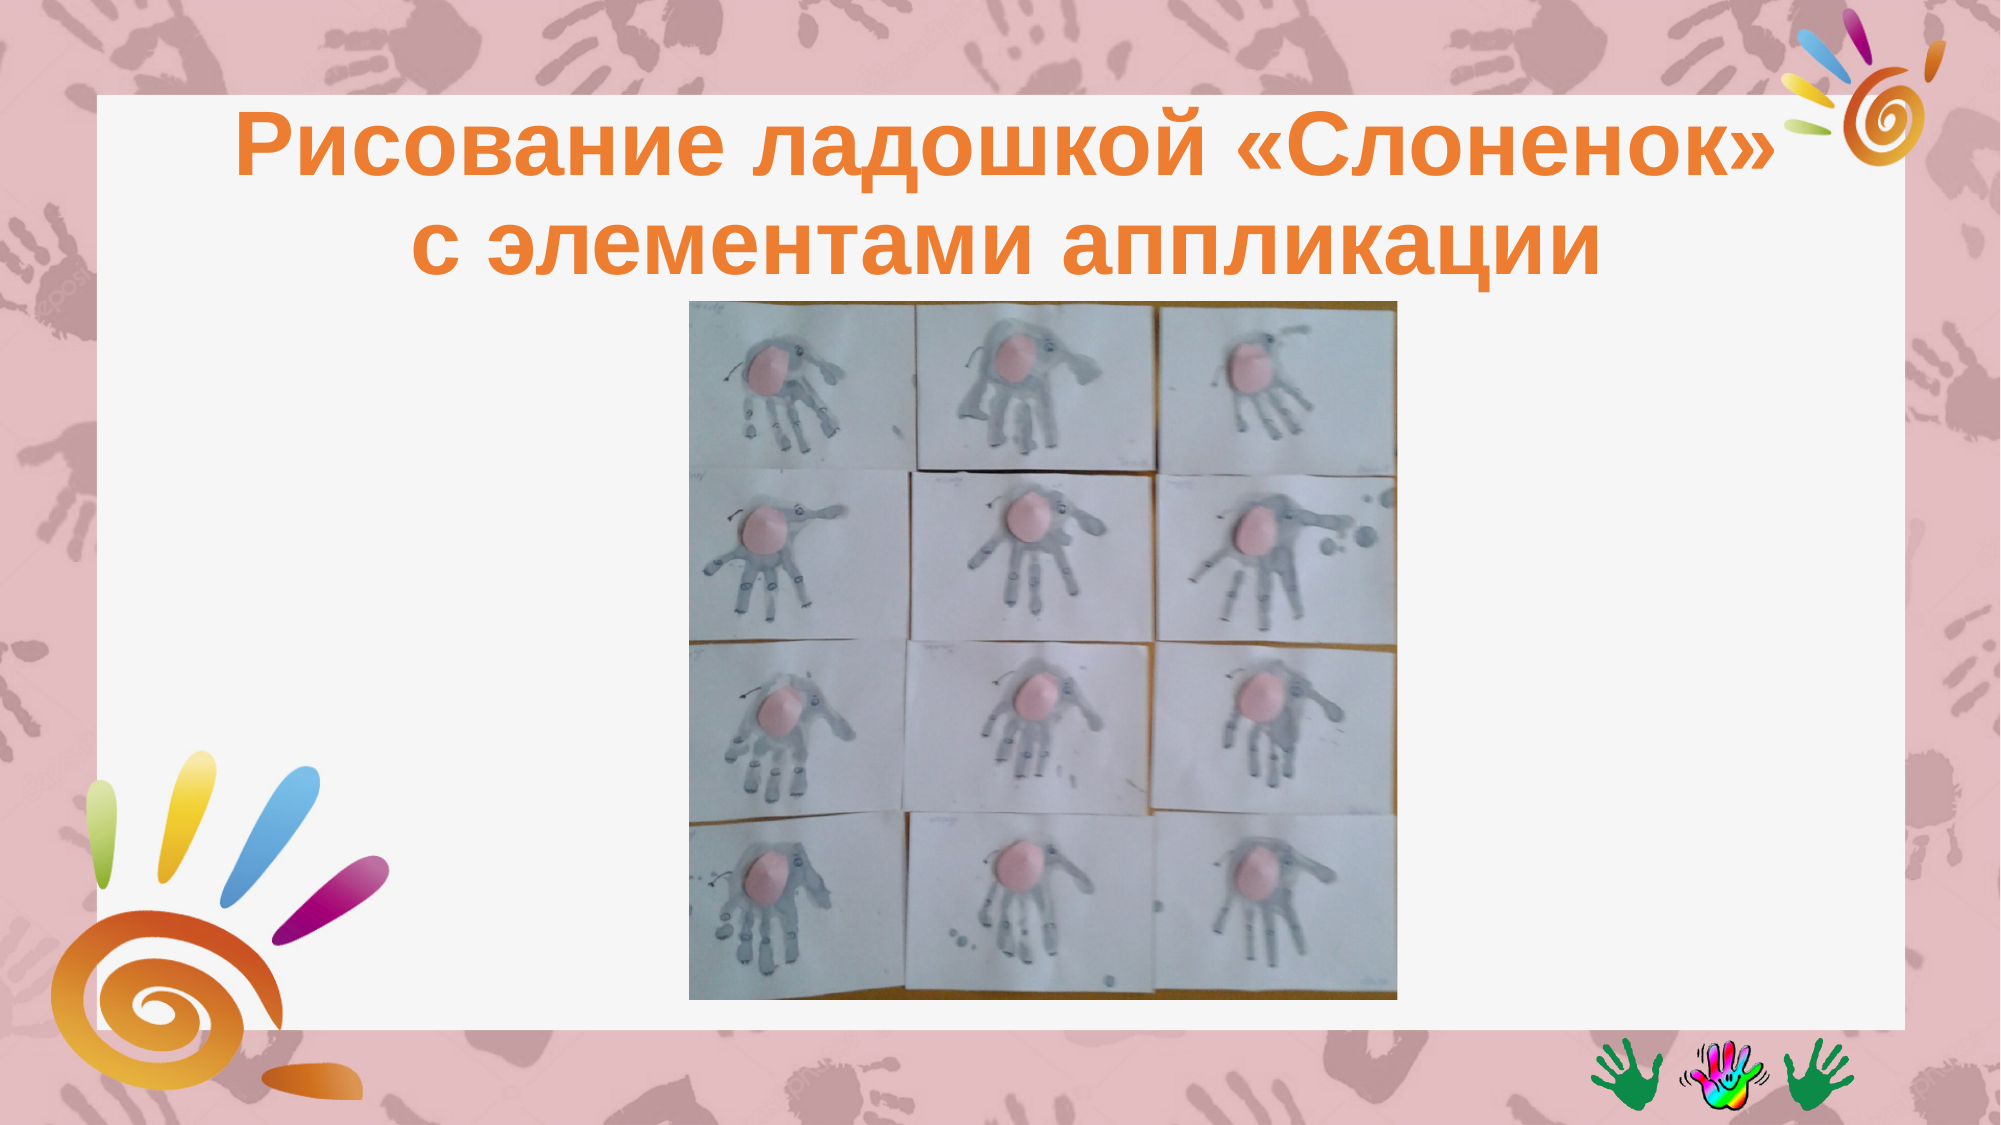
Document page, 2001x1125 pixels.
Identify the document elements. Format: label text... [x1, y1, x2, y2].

title Рисование ладошкой «Слоненок» с элементами аппликации [152, 59, 1863, 330]
picture [0, 0, 2001, 1125]
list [693, 296, 1392, 1006]
